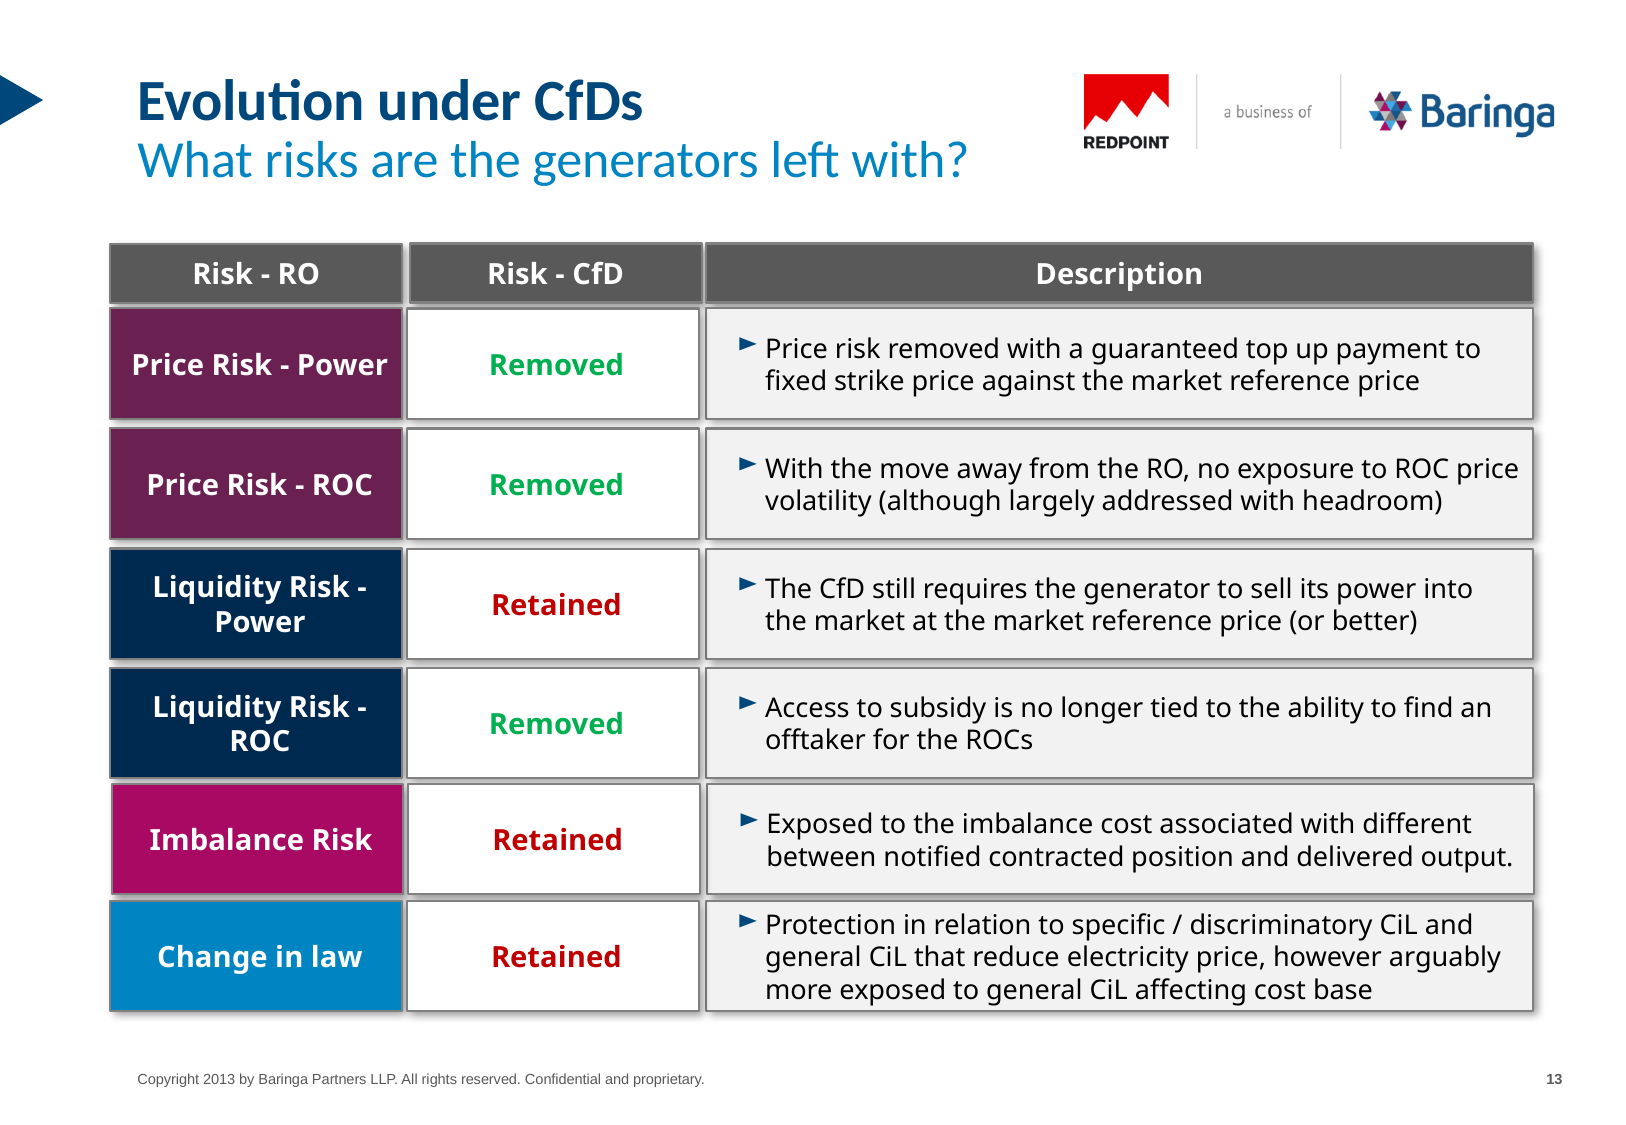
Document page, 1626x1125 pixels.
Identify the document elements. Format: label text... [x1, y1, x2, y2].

picture [1182, 74, 1555, 149]
text_box Risk - RO [109, 242, 404, 304]
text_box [110, 308, 1535, 1012]
title Evolution under CfDs What risks are the generators left with? [137, 62, 1182, 201]
text_box Risk - CfD [408, 242, 703, 304]
text_box Description [705, 242, 1535, 304]
slide_number 13 [1223, 1062, 1563, 1125]
